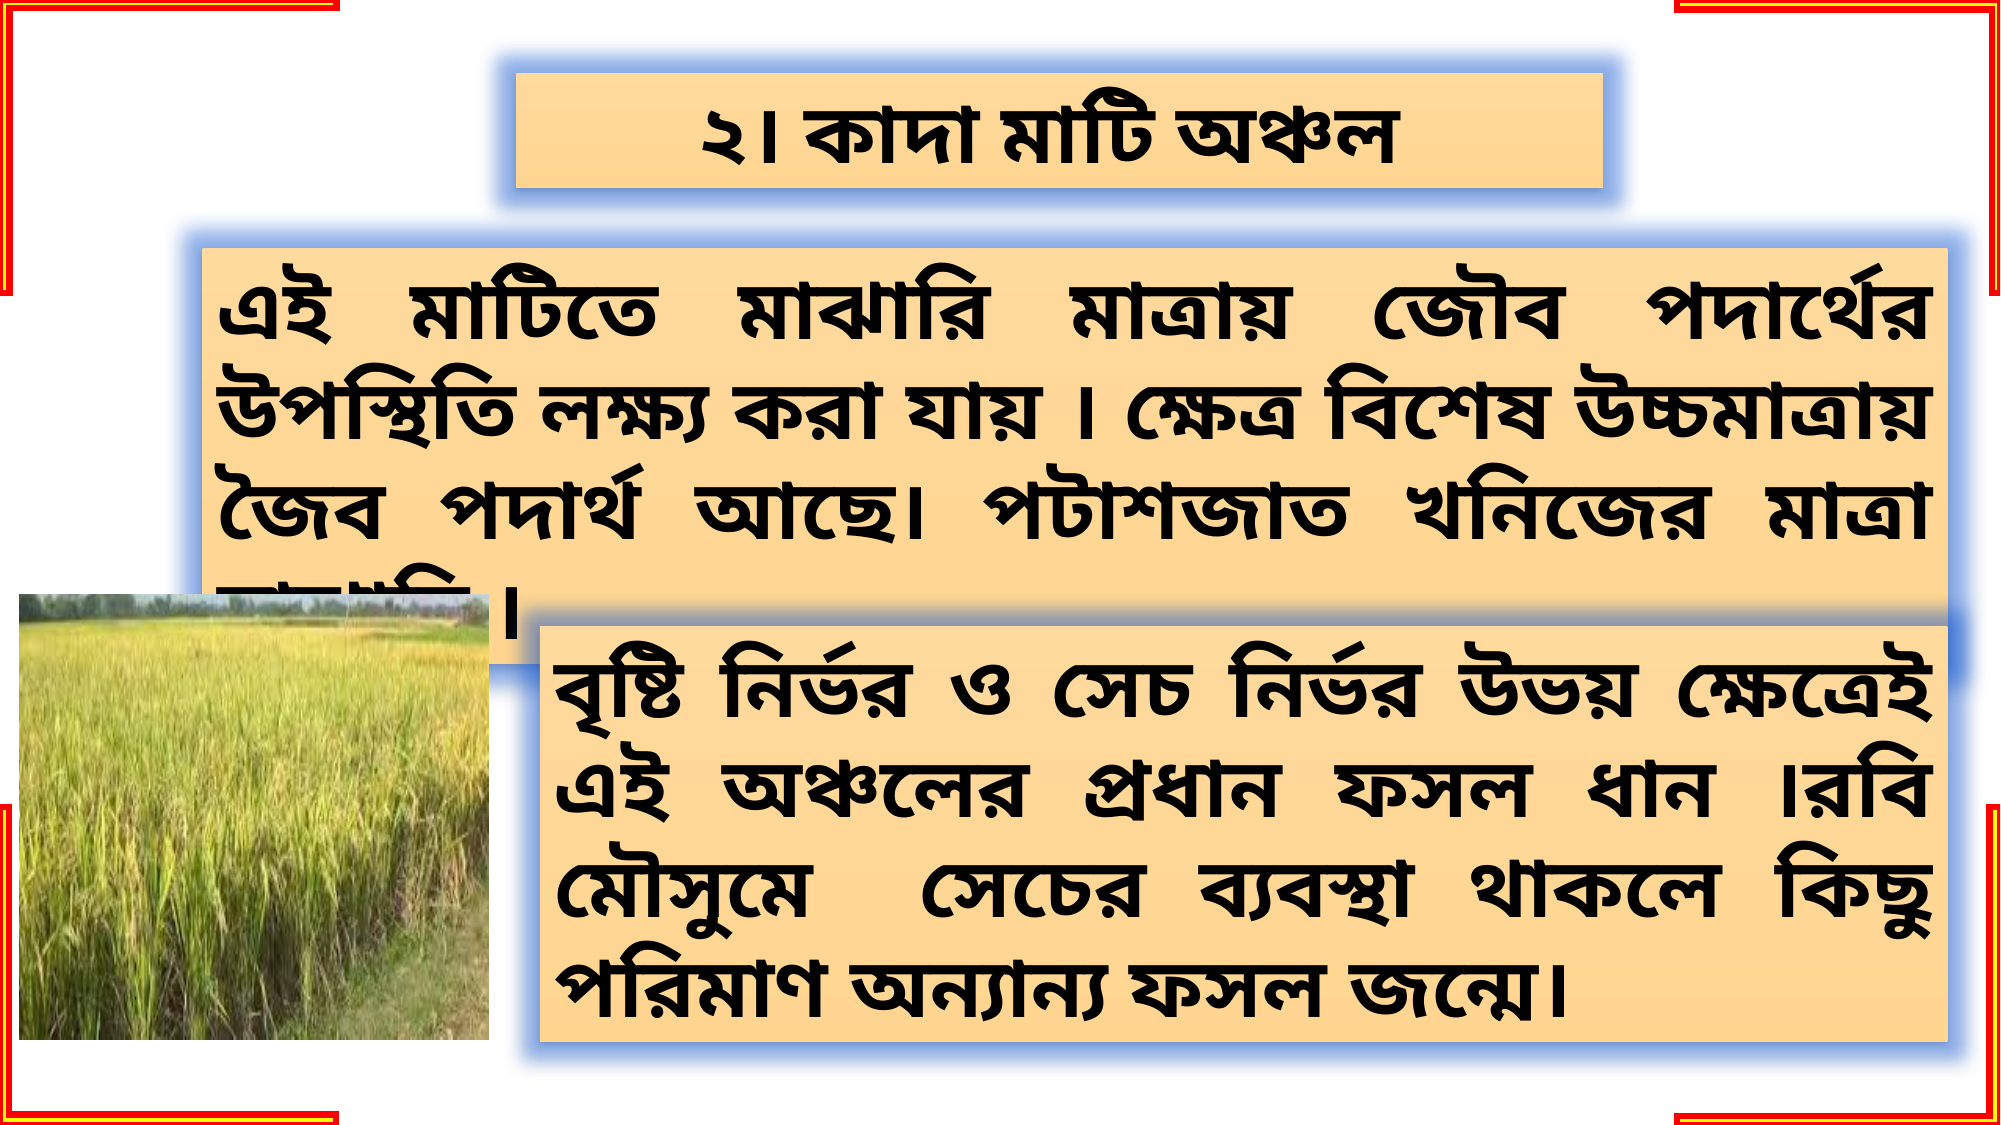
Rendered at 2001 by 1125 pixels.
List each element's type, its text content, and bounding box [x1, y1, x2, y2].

text_box বৃষ্টি নির্ভর ও সেচ নির্ভর উভয় ক্ষেত্রেই এই অঞ্চলের প্রধান ফসল ধান ।রবি মৌসুমে সেচের ব্যবস্থা থাকলে কিছু পরিমাণ অন্যান্য ফসল জন্মে। [539, 626, 1948, 1042]
picture [19, 594, 489, 1040]
text_box এই মাটিতে মাঝারি মাত্রায় জৌব পদার্থের উপস্থিতি লক্ষ্য করা যায় । ক্ষেত্র বিশেষ উচ্চমাত্রায় জৈব পদার্থ আছে। পটাশজাত খনিজের মাত্রা মাঝারি । [202, 248, 1948, 664]
text_box ২। কাদা মাটি অঞ্চল [516, 73, 1603, 188]
